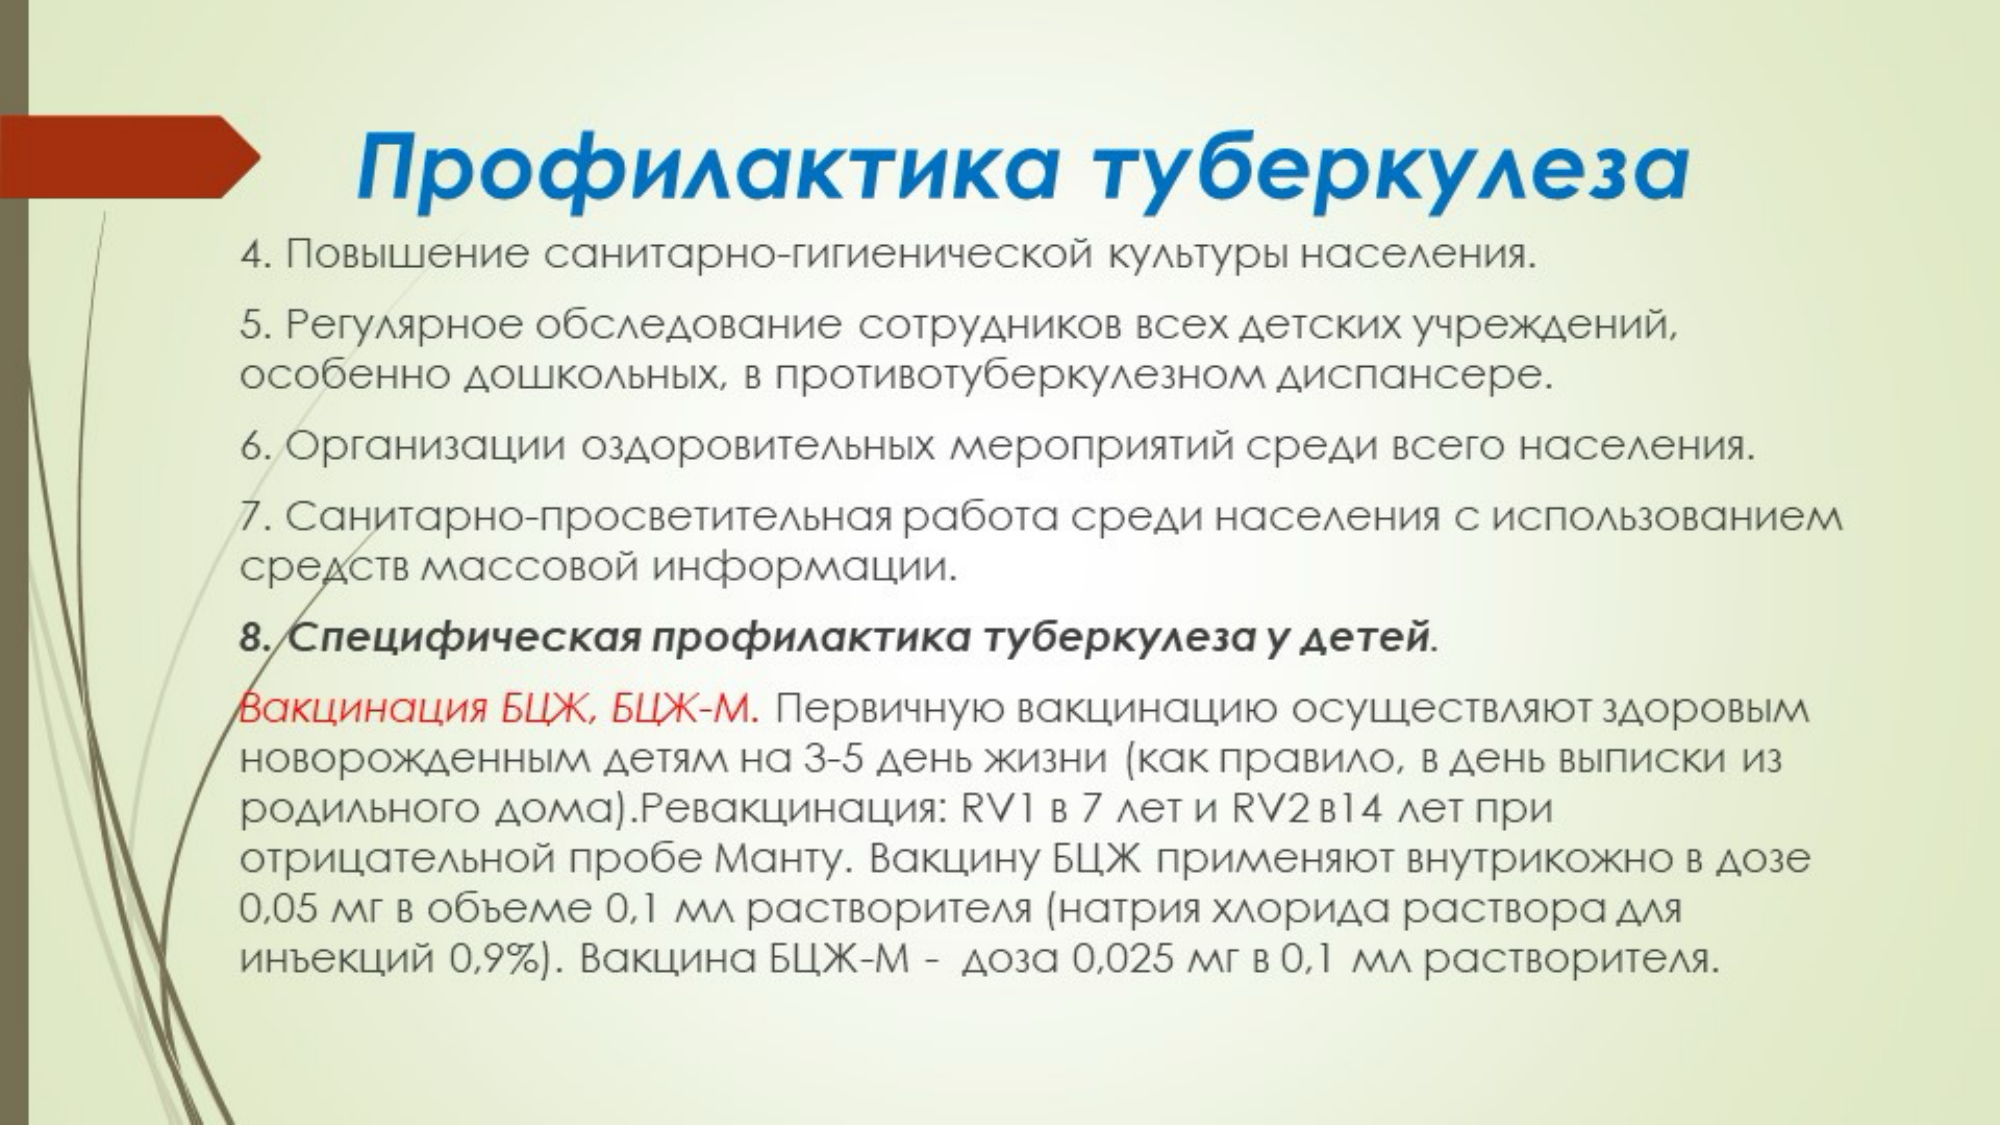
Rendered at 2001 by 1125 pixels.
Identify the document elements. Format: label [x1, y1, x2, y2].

list [0, 0, 2000, 1125]
